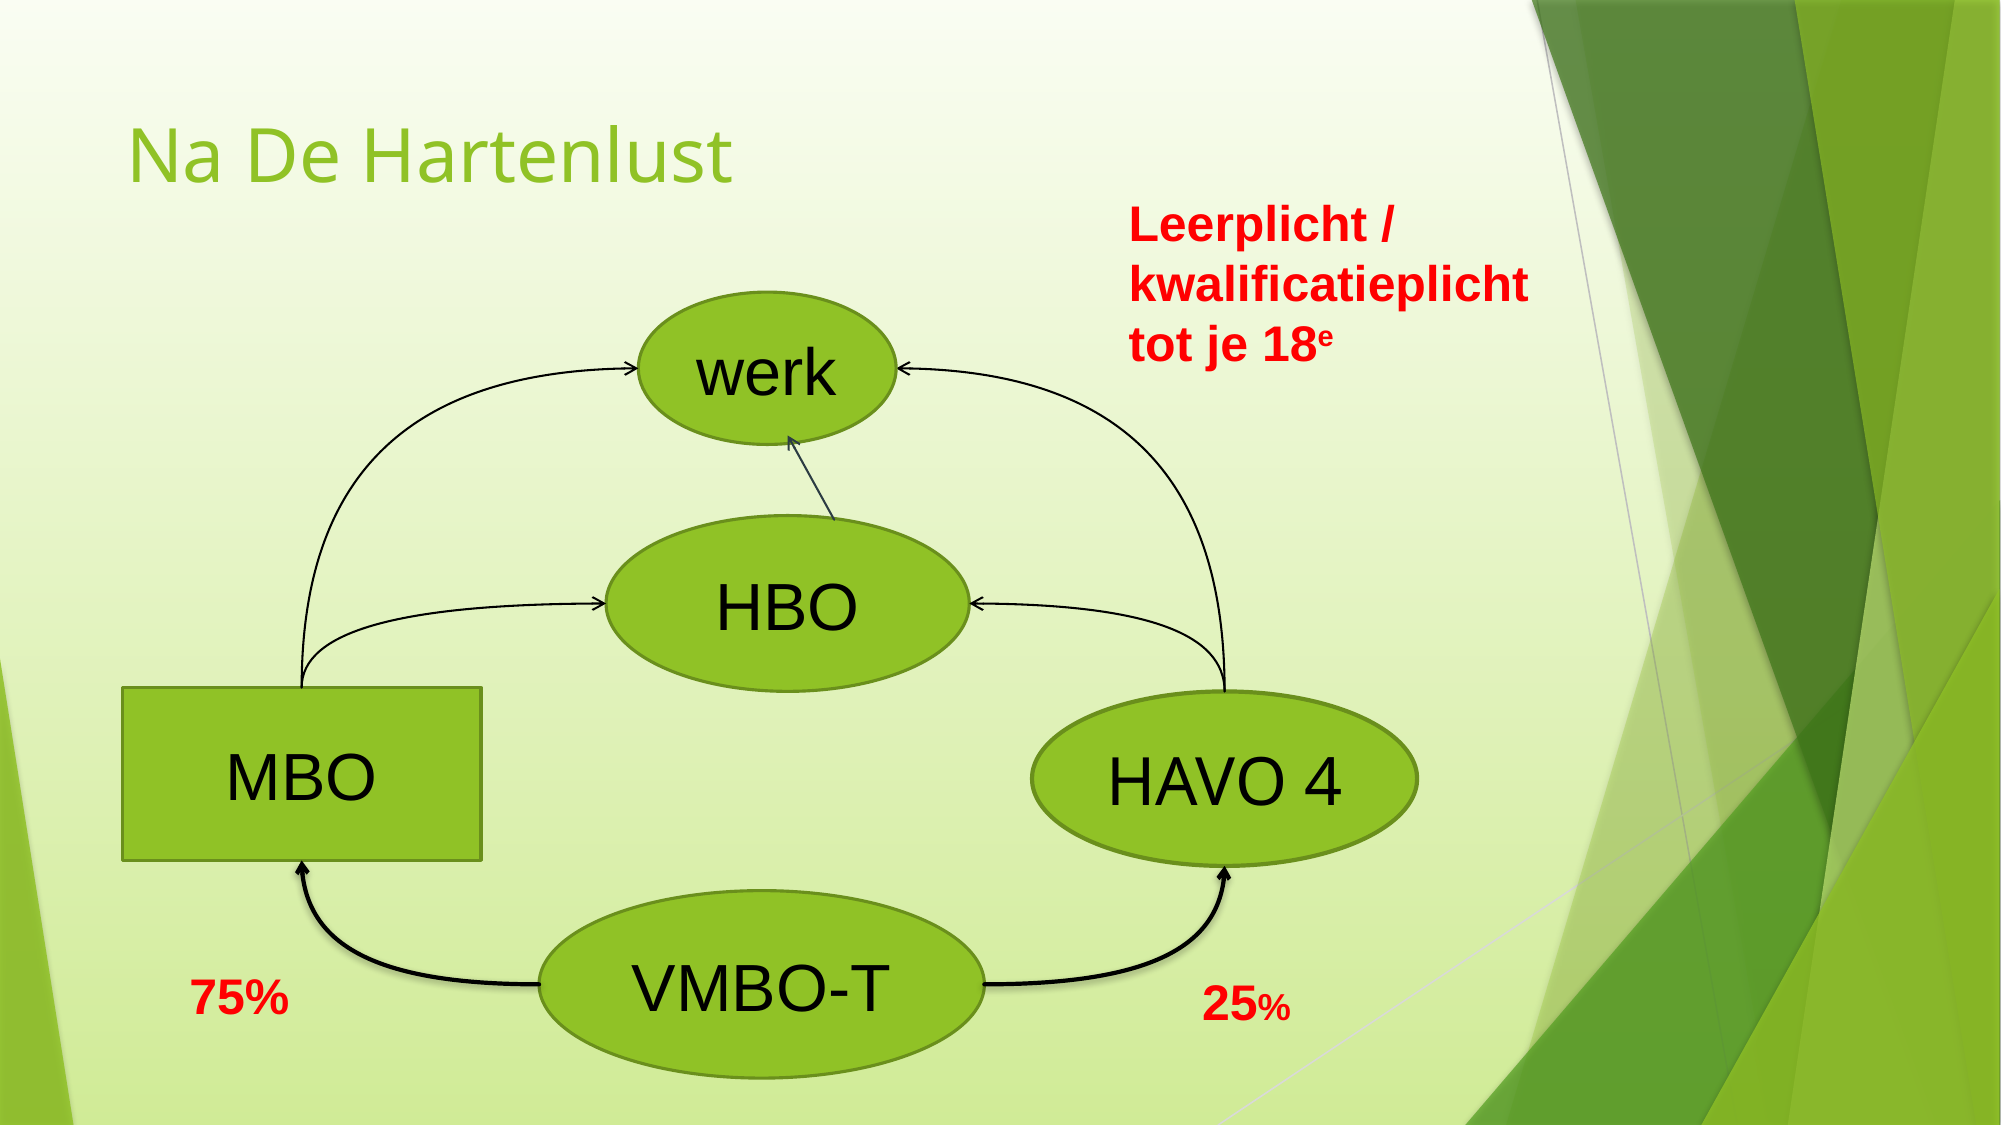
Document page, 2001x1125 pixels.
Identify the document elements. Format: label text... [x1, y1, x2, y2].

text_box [1052, 703, 1142, 776]
text_box HBO [634, 514, 893, 693]
text_box 75% [174, 957, 336, 1033]
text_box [787, 434, 835, 521]
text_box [983, 865, 1226, 985]
text_box werk [636, 290, 898, 447]
text_box VMBO-T [538, 889, 985, 1080]
list MBO [121, 686, 483, 862]
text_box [309, 359, 631, 697]
title Na De Hartenlust [111, 99, 1522, 317]
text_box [411, 705, 497, 799]
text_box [301, 859, 540, 985]
text_box Leerplicht / kwalificatieplicht tot je 18e [1113, 183, 1566, 379]
text_box HAVO 4 [1030, 689, 1419, 868]
text_box 25% [1187, 962, 1340, 1038]
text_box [898, 365, 1223, 695]
